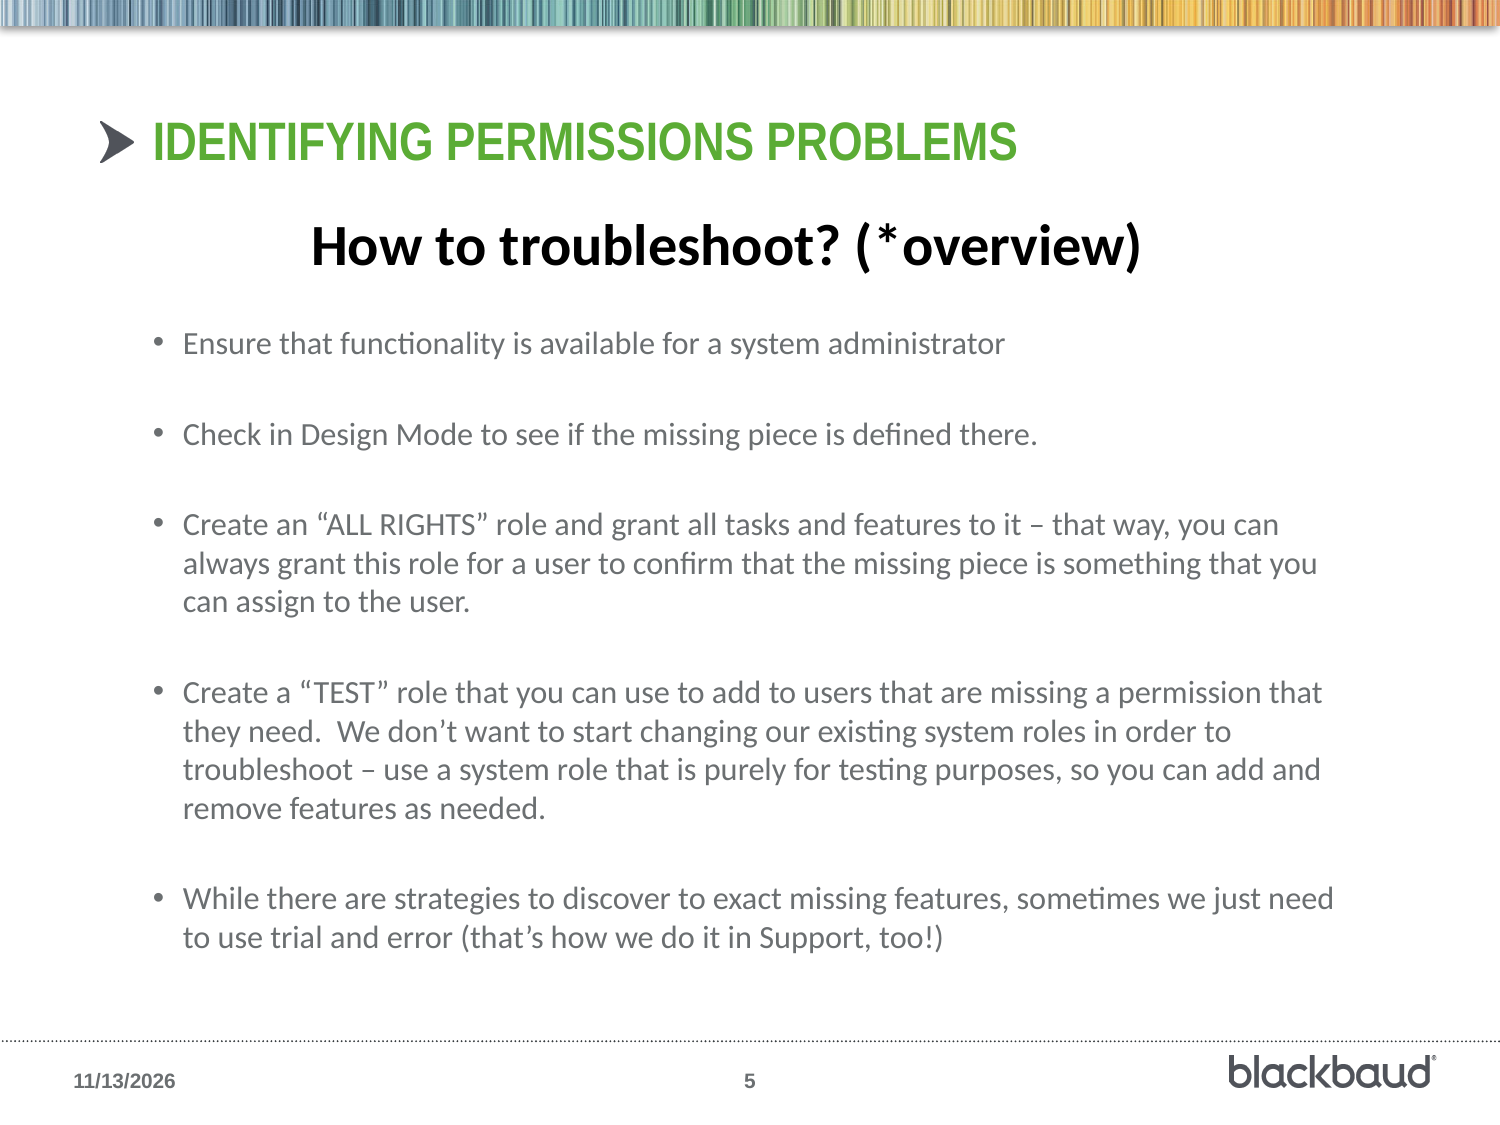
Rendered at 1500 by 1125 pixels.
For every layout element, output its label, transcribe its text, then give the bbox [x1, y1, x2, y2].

list Ensure that functionality is available for a system administrator Check in Design Mode to see if the missing piece is defined there. Create an “ALL RIGHTS” role and grant all tasks and features to it – that way, you can always grant this role for a user to confirm that the missing piece is something that you can assign to the user. Create a “TEST” role that you can use to add to users that are missing a permission that they need. We don’t want to start changing our existing system roles in order to troubleshoot – use a system role that is purely for testing purposes, so you can add and remove features as needed. While there are strategies to discover to exact missing features, sometimes we just need to use trial and error (that’s how we do it in Support, too!) [137, 314, 1370, 1031]
picture [1229, 1055, 1437, 1088]
title Identifying Permissions problems [138, 98, 1370, 222]
picture [100, 121, 134, 163]
text_box How to troubleshoot? (*overview) [138, 199, 1317, 285]
picture [0, 0, 1500, 26]
